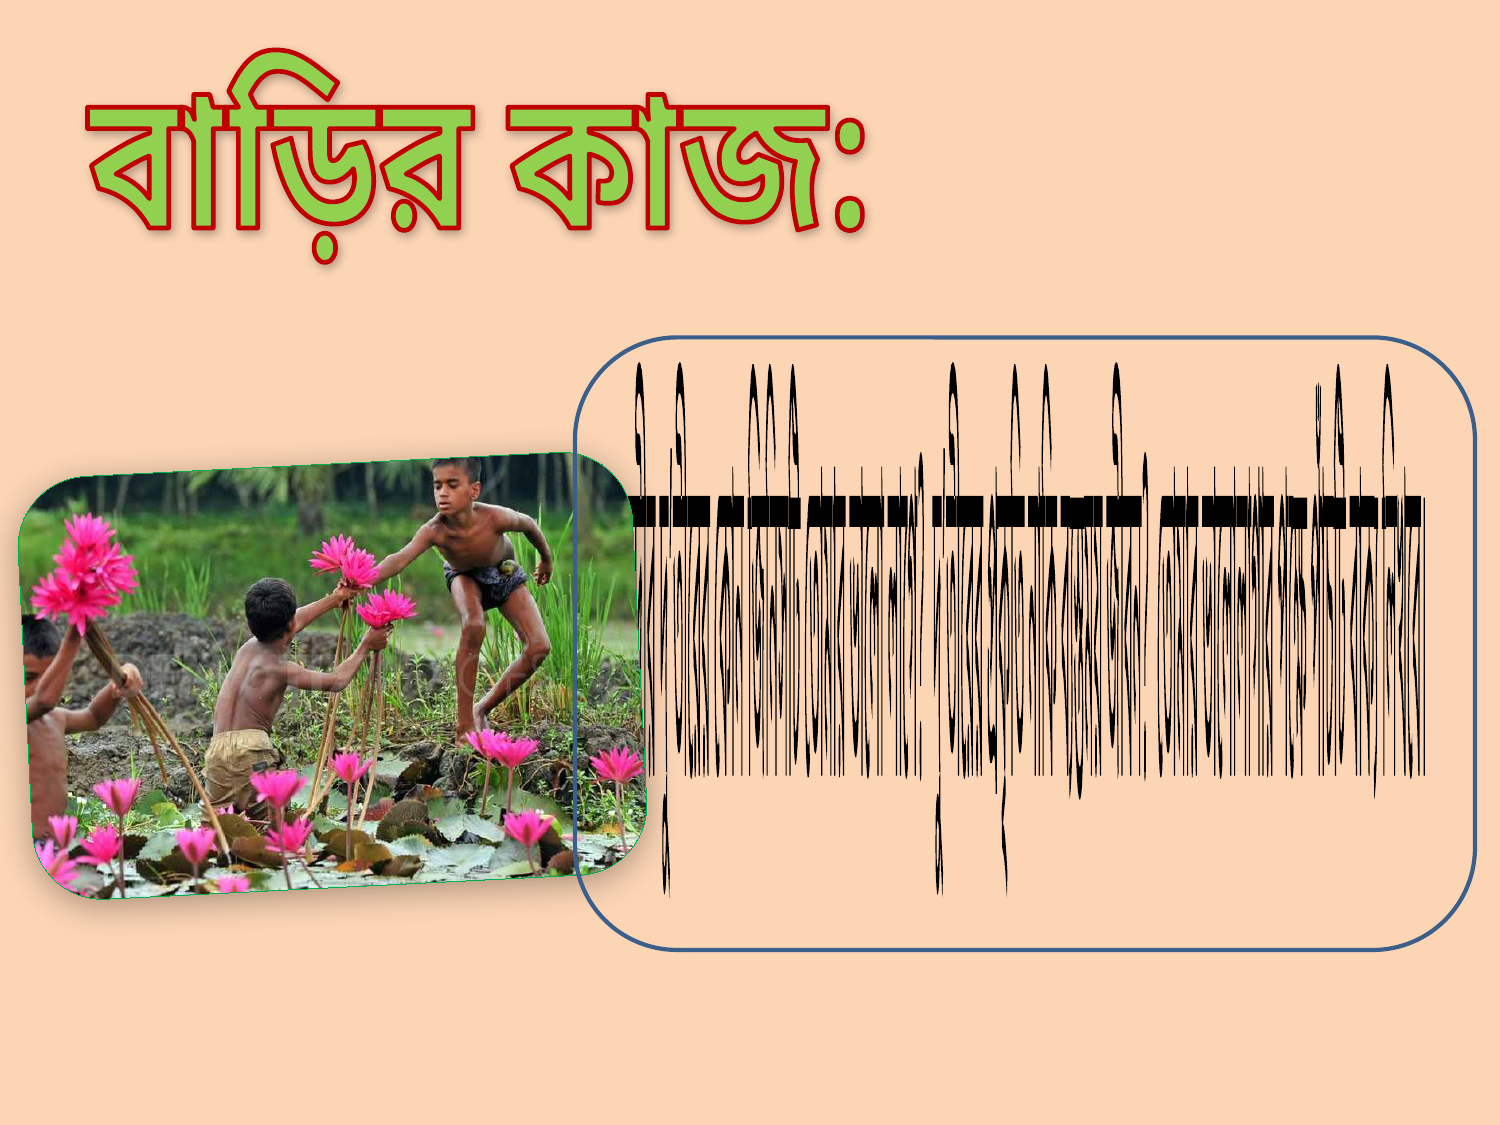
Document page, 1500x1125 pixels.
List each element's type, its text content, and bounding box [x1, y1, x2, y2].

picture [24, 452, 641, 888]
text_box বাড়ির কাজ: [836, 197, 864, 232]
text_box বাড়ির কাজ: [507, 93, 829, 231]
text_box [0, 0, 1500, 1125]
text_box বাড়ির কাজ: [392, 200, 416, 232]
text_box বাড়ির কাজ: [836, 119, 864, 154]
text_box বাড়ির কাজ: [313, 232, 337, 264]
text_box বাড়ির কাজ: [86, 49, 474, 229]
text_box [572, 335, 1478, 953]
